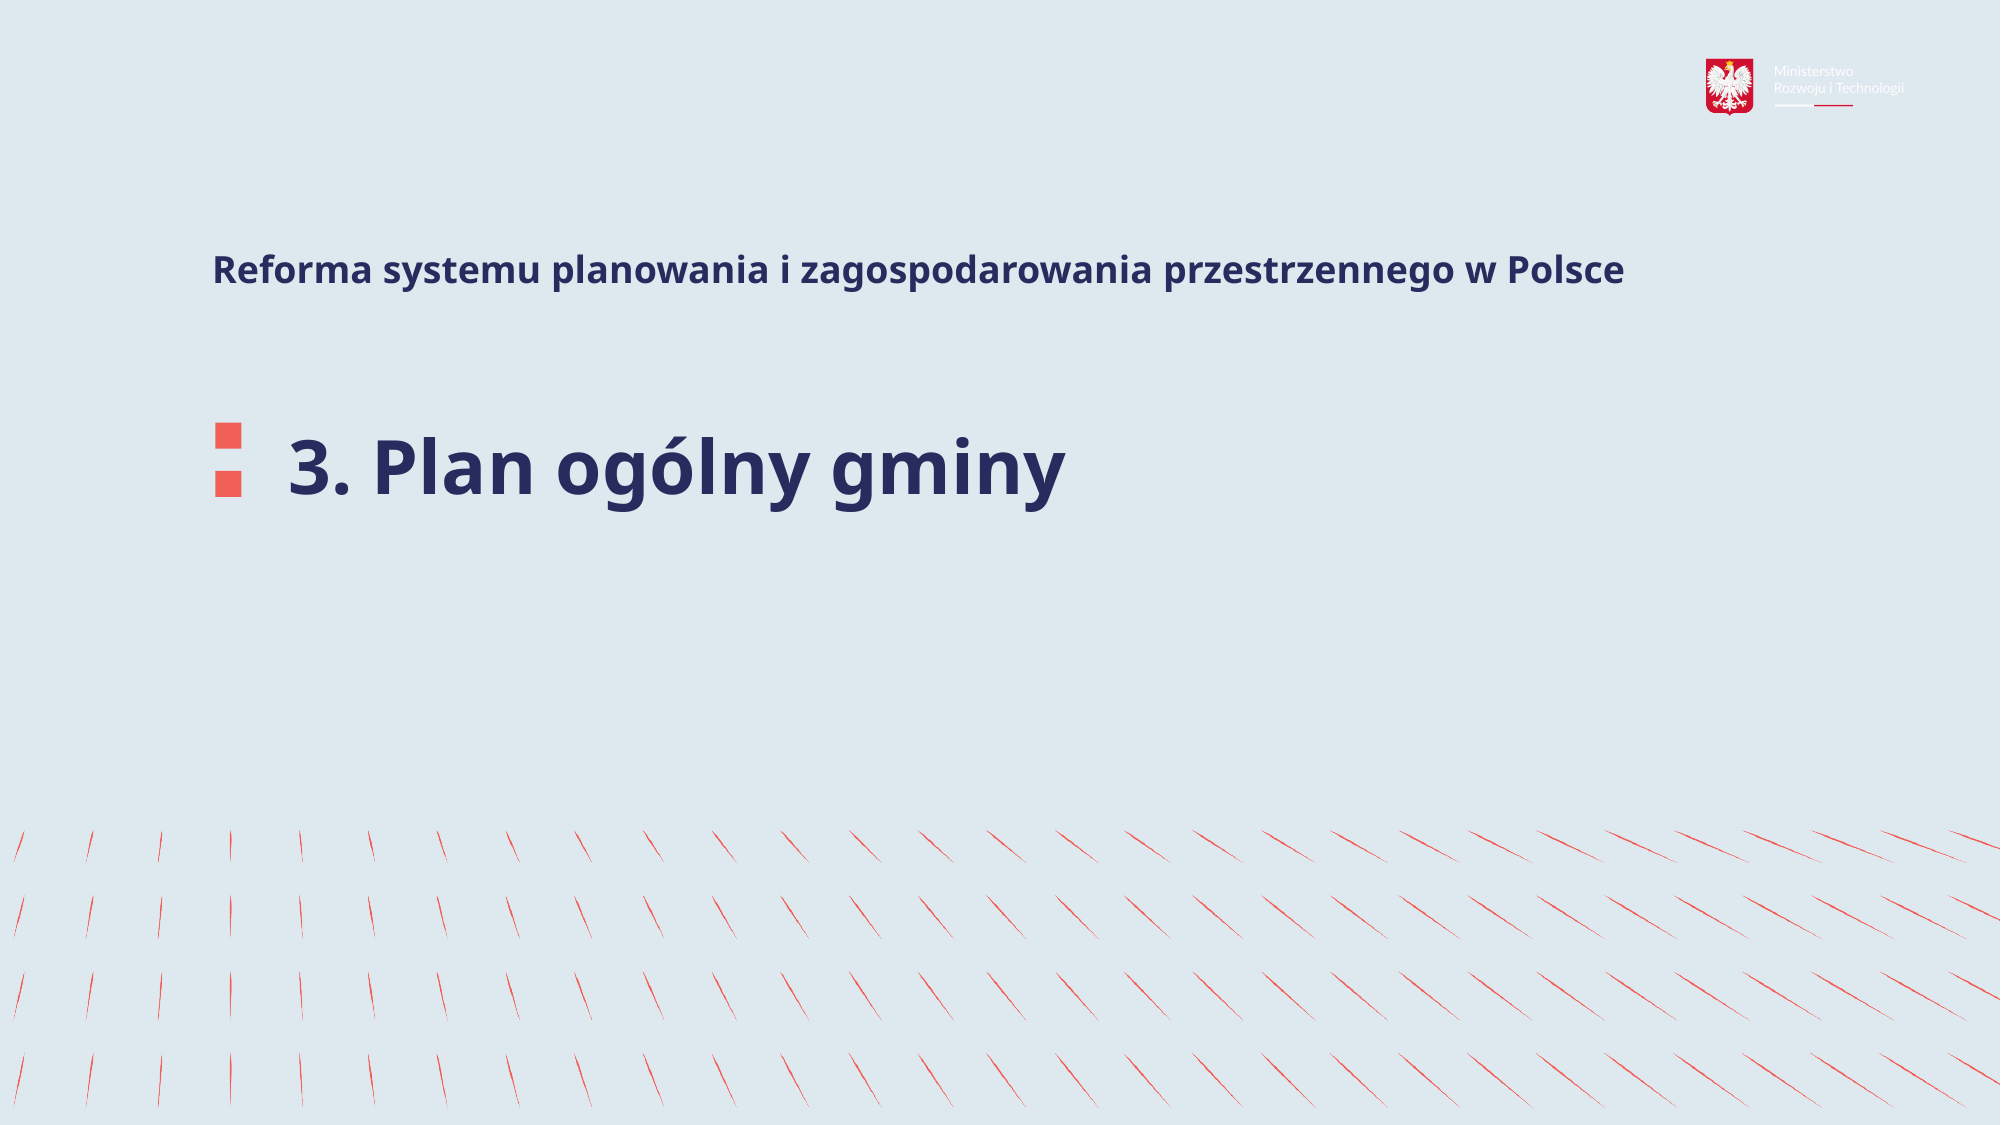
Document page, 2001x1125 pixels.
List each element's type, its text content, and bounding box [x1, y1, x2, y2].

picture [1683, 35, 1932, 140]
title 3. Plan ogólny gminy [273, 422, 1833, 656]
subtitle Reforma systemu planowania i zagospodarowania przestrzennego w Polsce [197, 158, 1833, 299]
picture [0, 808, 2000, 1125]
